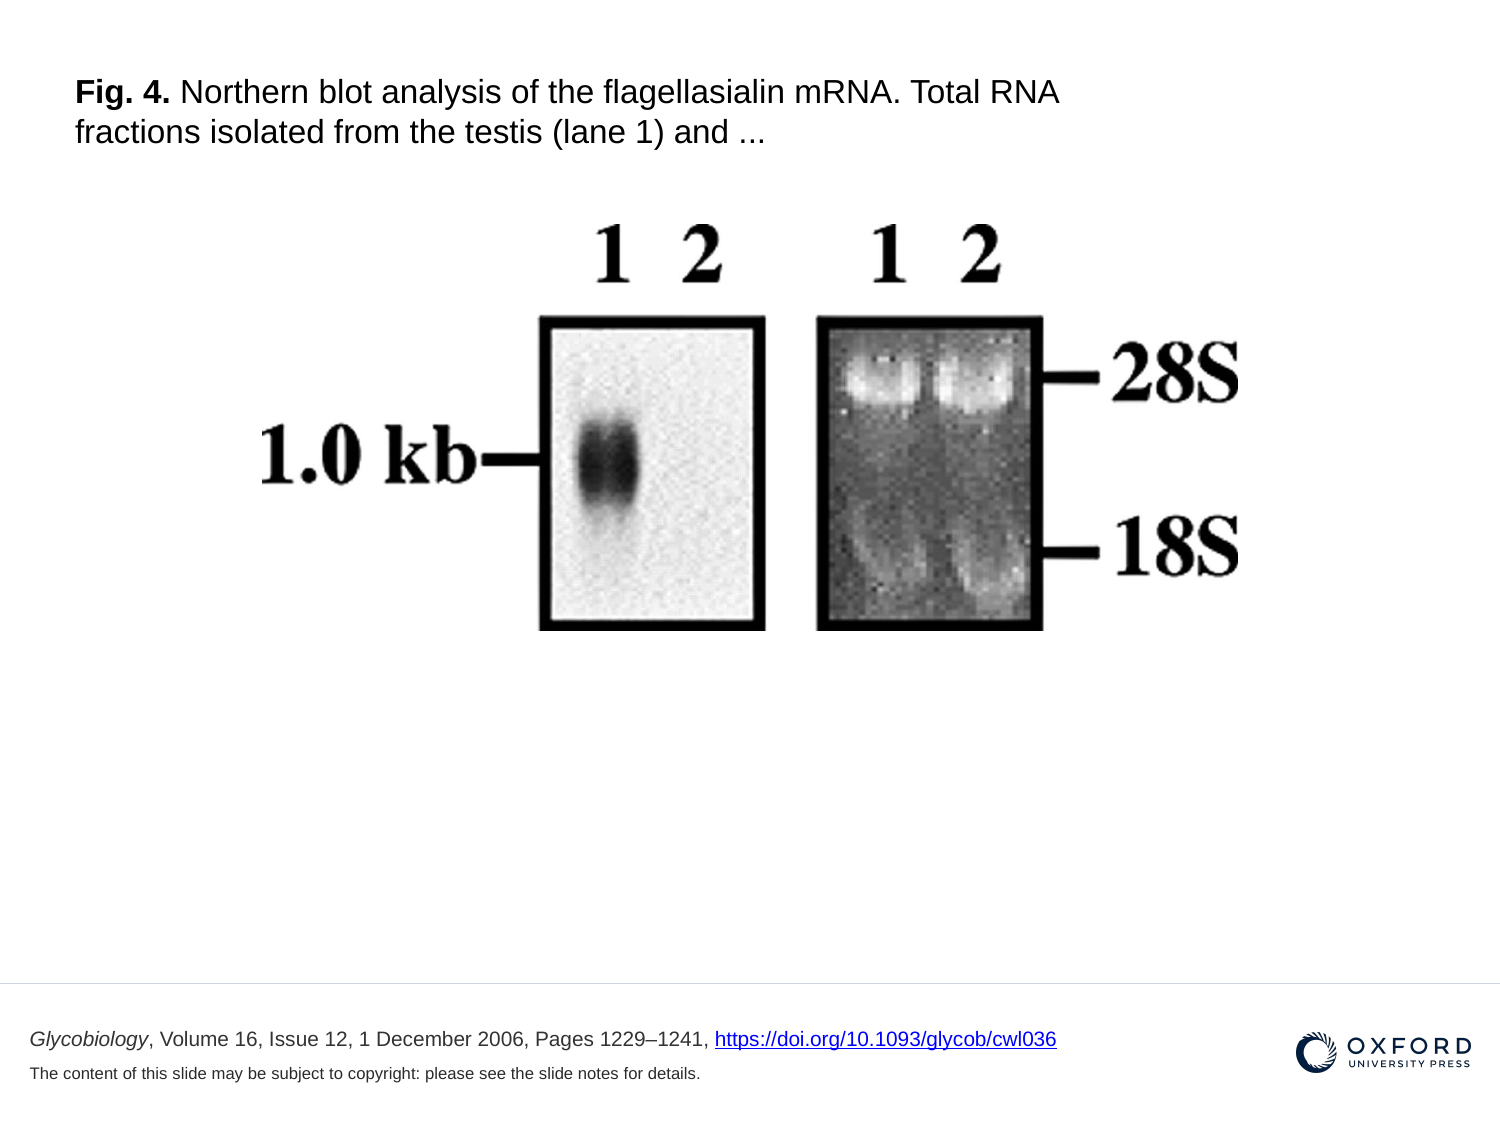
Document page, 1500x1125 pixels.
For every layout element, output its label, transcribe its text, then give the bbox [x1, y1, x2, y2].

picture [262, 224, 1238, 631]
title Fig. 4. Northern blot analysis of the flagellasialin mRNA. Total RNA fractions isolated from the testis (lane 1) and ... [75, 69, 1078, 171]
footer Glycobiology, Volume 16, Issue 12, 1 December 2006, Pages 1229–1241, https://doi.org/10.1093/glycob/cwl036 The content of this slide may be subject to copyright: please see the slide notes for details. [0, 983, 1260, 1125]
picture [1296, 1032, 1471, 1073]
